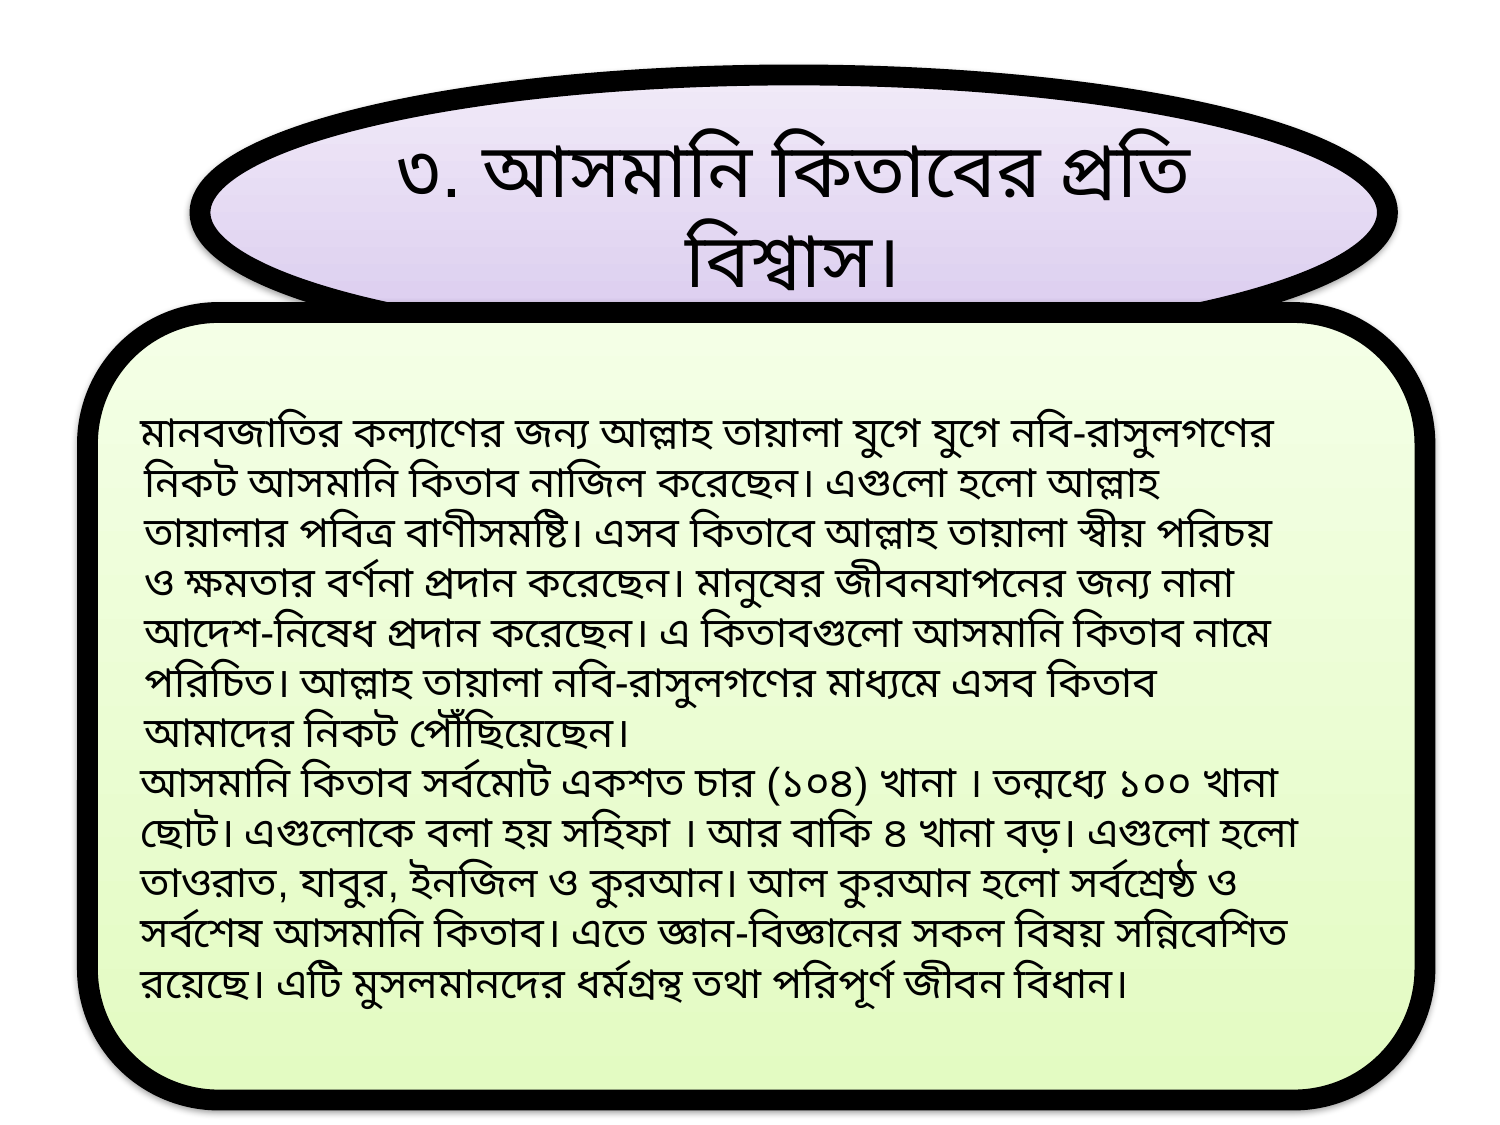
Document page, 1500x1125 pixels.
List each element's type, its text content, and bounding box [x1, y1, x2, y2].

text_box ৩. আসমানি কিতাবের প্রতি বিশ্বাস। [199, 74, 1389, 310]
text_box মানবজাতির কল্যাণের জন্য আল্লাহ তায়ালা যুগে যুগে নবি-রাসুলগণের নিকট আসমানি কিতাব নাজিল করেছেন। এগুলো হলো আল্লাহ তায়ালার পবিত্র বাণীসমষ্টি। এসব কিতাবে আল্লাহ তায়ালা স্বীয় পরিচয় ও ক্ষমতার বর্ণনা প্রদান করেছেন। মানুষের জীবনযাপনের জন্য নানা আদেশ-নিষেধ প্রদান করেছেন। এ কিতাবগুলো আসমানি কিতাব নামে পরিচিত। আল্লাহ তায়ালা নবি-রাসুলগণের মাধ্যমে এসব কিতাব আমাদের নিকট পৌঁছিয়েছেন। আসমানি কিতাব সর্বমোট একশত চার (১০৪) খানা । তন্মধ্যে ১০০ খানা ছোট। এগুলোকে বলা হয় সহিফা । আর বাকি ৪ খানা বড়। এগুলো হলো তাওরাত, যাবুর, ইনজিল ও কুরআন। আল কুরআন হলো সর্বশ্রেষ্ঠ ও সর্বশেষ আসমানি কিতাব। এতে জ্ঞান-বিজ্ঞানের সকল বিষয় সন্নিবেশিত রয়েছে। এটি মুসলমানদের ধর্মগ্রন্থ তথা পরিপূর্ণ জীবন বিধান। [86, 311, 1426, 1101]
